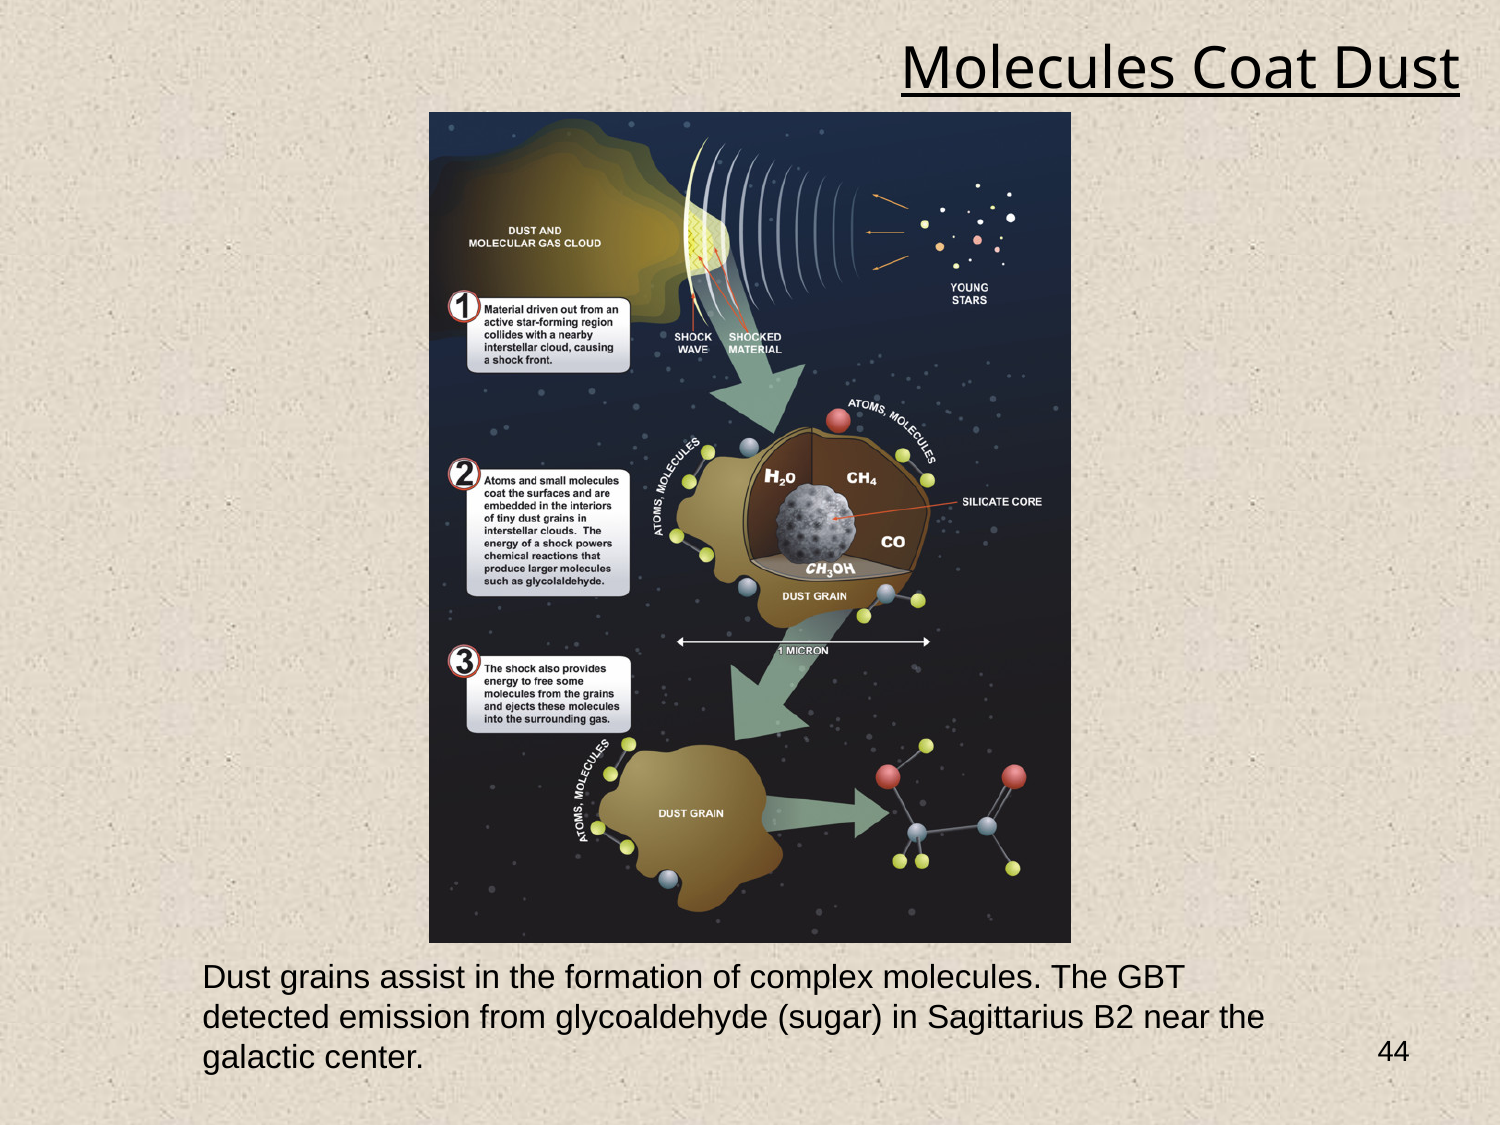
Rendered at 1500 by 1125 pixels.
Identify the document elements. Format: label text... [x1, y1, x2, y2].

text_box Dust grains assist in the formation of complex molecules. The GBT detected emission from glycoaldehyde (sugar) in Sagittarius B2 near the galactic center. [187, 948, 1325, 1083]
picture [0, 0, 1500, 1125]
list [428, 112, 1071, 943]
slide_number 44 [1074, 1024, 1425, 1103]
title Molecules Coat Dust [12, 22, 1475, 108]
